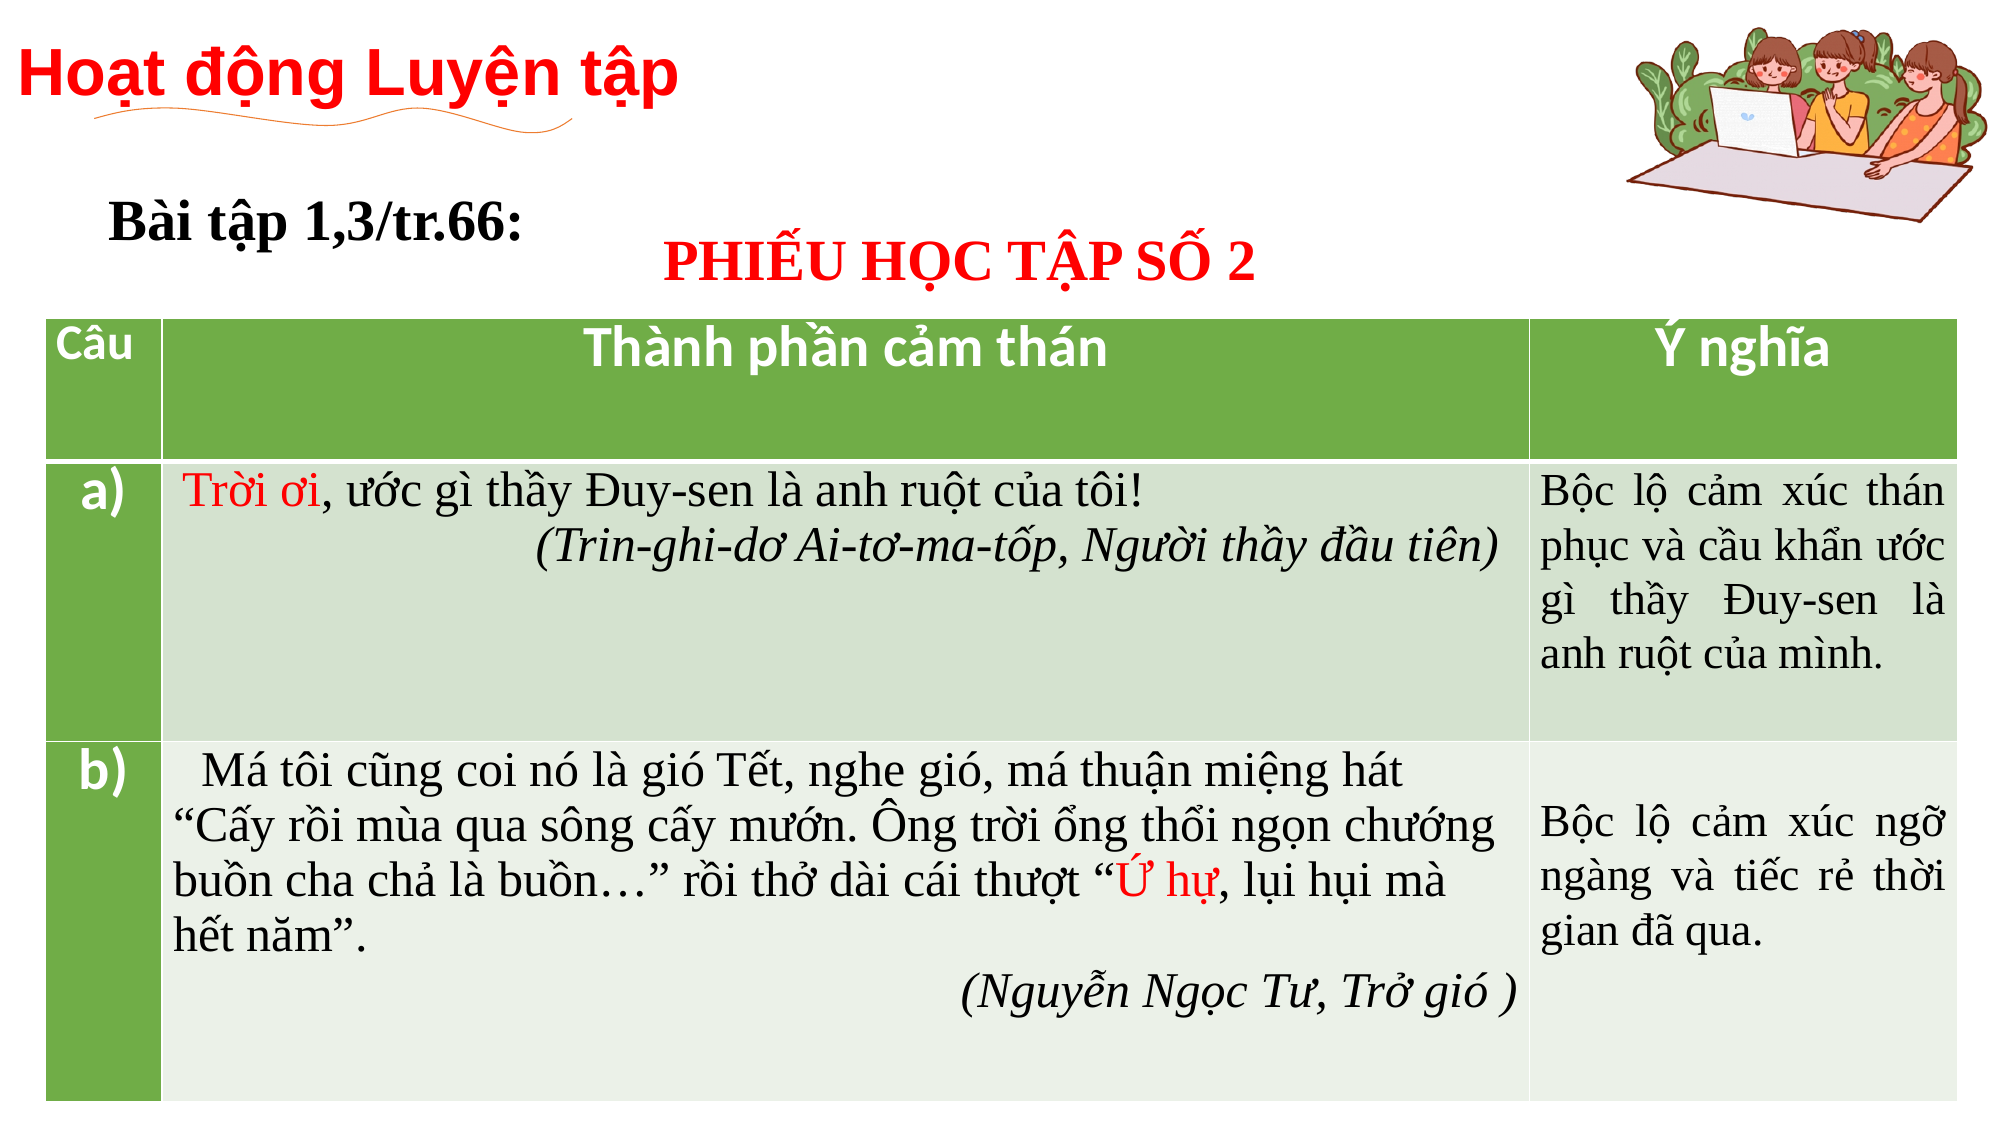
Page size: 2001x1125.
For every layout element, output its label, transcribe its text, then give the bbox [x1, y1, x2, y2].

table_header Câu [46, 319, 161, 459]
table_header Ý nghĩa [1530, 319, 1957, 459]
picture [1601, 0, 2000, 319]
table_cell Bộc lộ cảm xúc thán phục và cầu khẩn ước gì thầy Đuy-sen là anh ruột của mình. [1530, 464, 1957, 741]
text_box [0, 21, 736, 133]
table_cell Má tôi cũng coi nó là gió Tết, nghe gió, má thuận miệng hát “Cấy rồi mùa qua sông cấy mướn. Ông trời ổng thổi ngọn chướng buồn cha chả là buồn…” rồi thở dài cái thượt “Ứ hự, lụi hụi mà hết năm”. (Nguyễn Ngọc Tư, Trở gió ) [163, 742, 1529, 1101]
table_cell Trời ơi, ước gì thầy Đuy-sen là anh ruột của tôi! (Trin-ghi-dơ Ai-tơ-ma-tốp, Người thầy đầu tiên) [163, 464, 1529, 741]
table_cell b) [46, 742, 161, 1101]
text_box PHIẾU HỌC TẬP SỐ 2 [648, 214, 1272, 300]
text_box Bài tập 1,3/tr.66: [94, 139, 913, 260]
table_cell a) [46, 464, 161, 741]
table_header Thành phần cảm thán [163, 319, 1529, 459]
table_cell Bộc lộ cảm xúc ngỡ ngàng và tiếc rẻ thời gian đã qua. [1530, 742, 1957, 1101]
